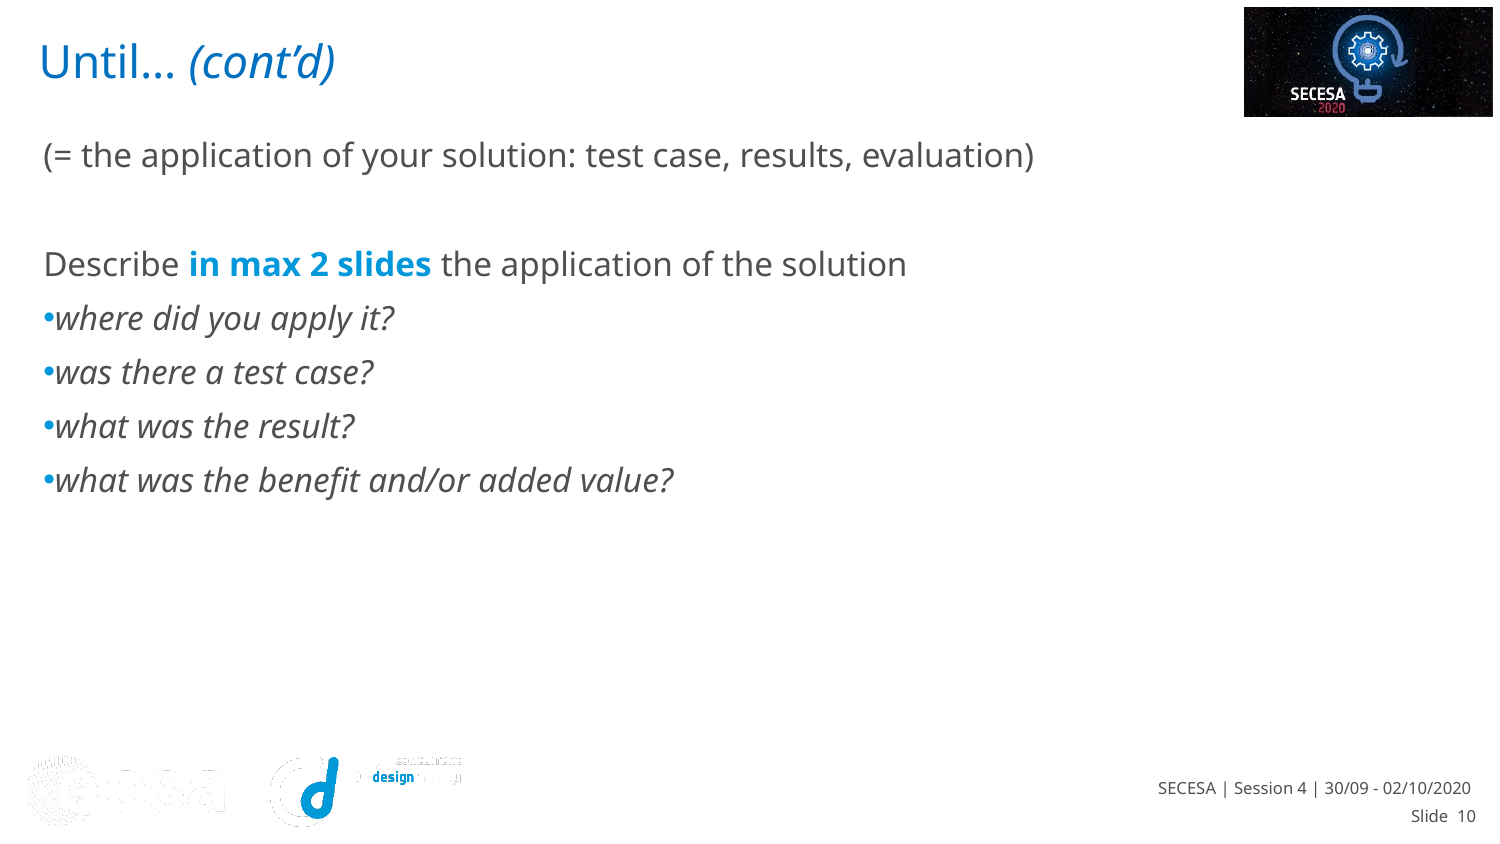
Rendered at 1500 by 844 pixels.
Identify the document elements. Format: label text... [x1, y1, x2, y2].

title Until… (cont’d) [23, 24, 1201, 96]
picture [269, 754, 461, 827]
picture [1244, 7, 1492, 117]
list (= the application of your solution: test case, results, evaluation) Describe in max 2 slides the application of the solution where did you apply it? was there a test case? what was the result? what was the benefit and/or added value? [28, 119, 1464, 747]
picture [26, 755, 225, 832]
